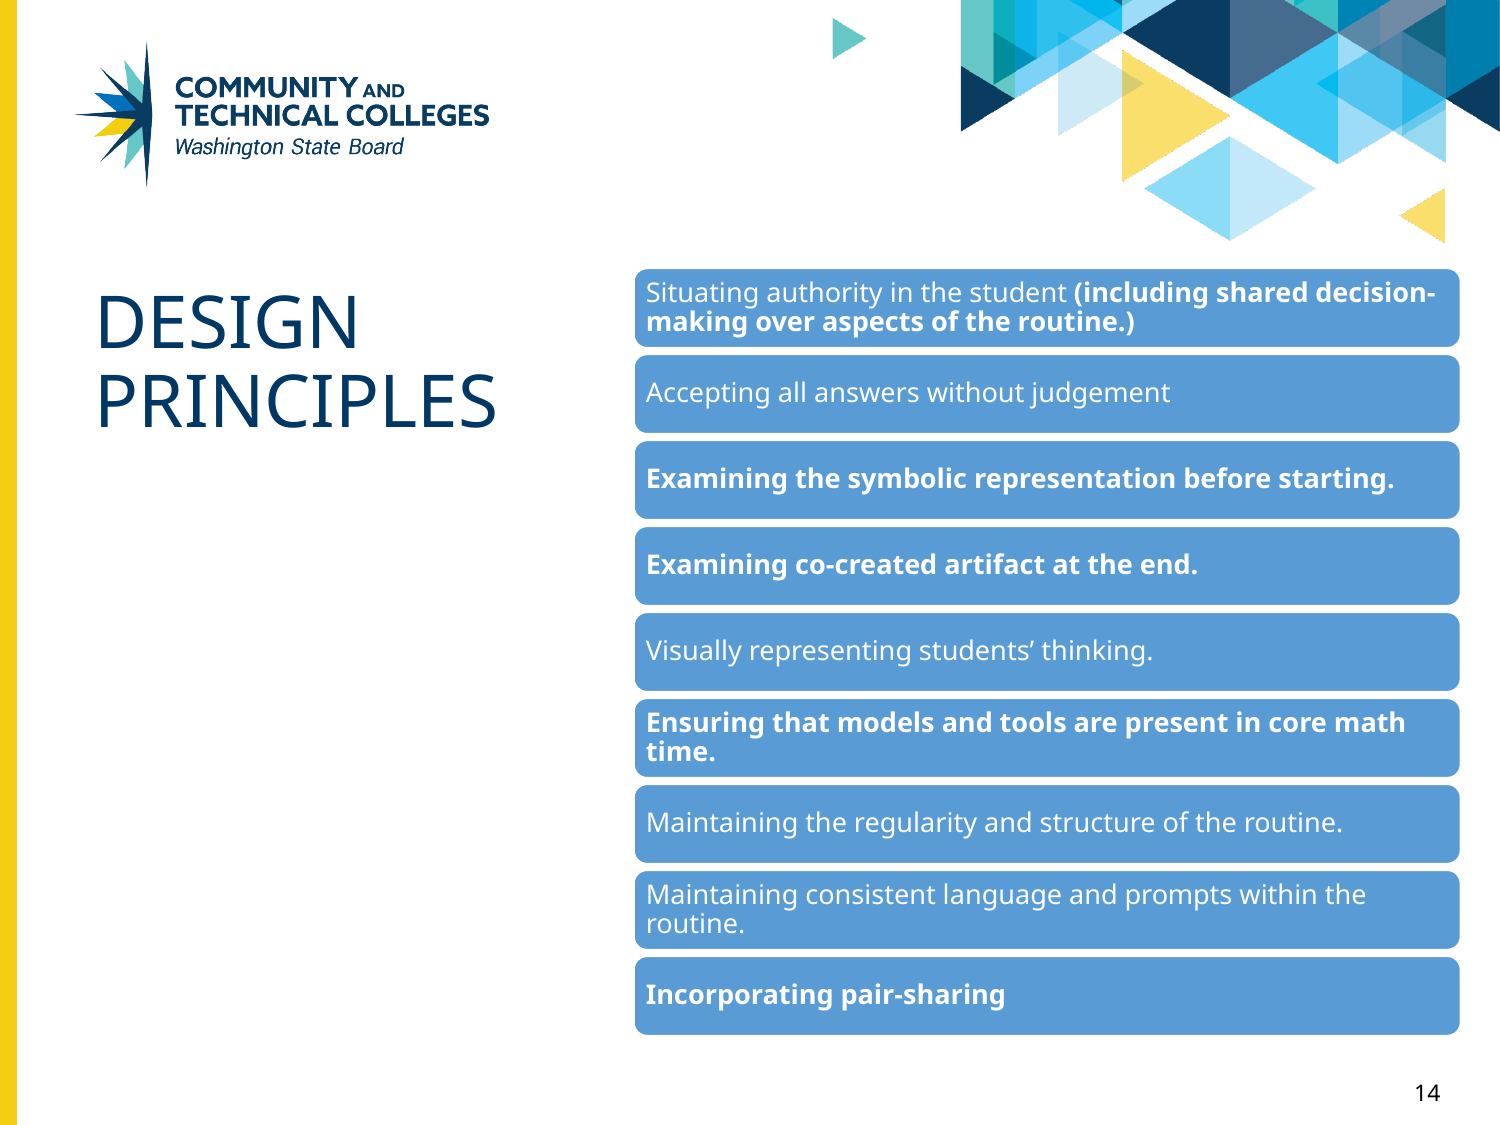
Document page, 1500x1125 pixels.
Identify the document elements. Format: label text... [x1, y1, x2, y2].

picture [832, 0, 1500, 243]
title DESIGN PRINCIPLES [79, 227, 599, 459]
picture [17, 25, 557, 228]
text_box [633, 267, 1461, 1037]
slide_number 14 [1380, 1071, 1456, 1103]
